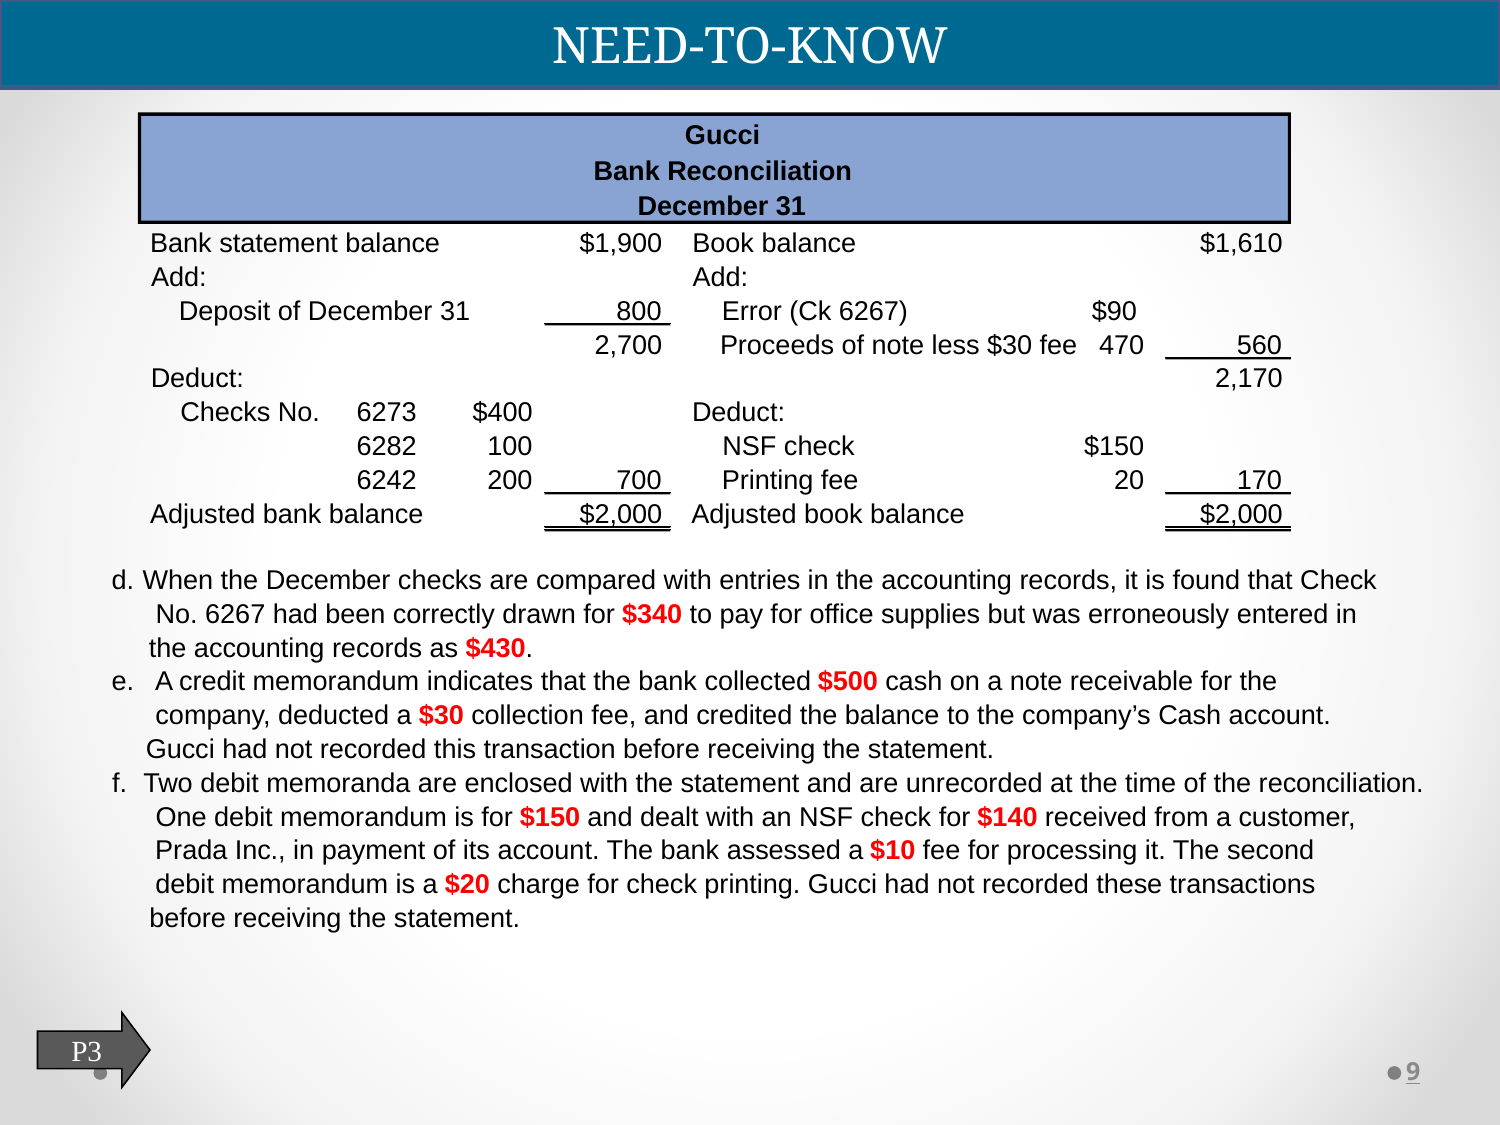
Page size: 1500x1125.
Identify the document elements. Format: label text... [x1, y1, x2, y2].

text_box the accounting records as $430. [149, 629, 534, 663]
text_box Gucci had not recorded this transaction before receiving the statement. [145, 731, 994, 764]
text_box $2,000 [1200, 496, 1283, 526]
text_box A credit memorandum indicates that the bank collected $500 cash on a note receivable for the [154, 663, 1278, 697]
text_box Gucci [685, 117, 761, 151]
text_box [137, 112, 142, 224]
text_box Adjusted bank balance [150, 496, 424, 529]
text_box P3 [37, 1012, 151, 1088]
text_box $1,900 [579, 225, 663, 259]
text_box [142, 116, 1287, 220]
text_box Checks No. [180, 394, 321, 428]
text_box When the December checks are compared with entries in the accounting records, it is found that Check [142, 562, 1376, 595]
text_box debit memorandum is a $20 charge for check printing. Gucci had not recorded these transactions [155, 866, 1315, 900]
text_box 20 [1114, 462, 1145, 495]
text_box 2,170 [1215, 360, 1283, 394]
text_box [141, 112, 1291, 116]
text_box $150 [1084, 428, 1145, 462]
text_box December 31 [637, 188, 806, 220]
text_box f. [112, 765, 128, 798]
text_box 470 [1099, 327, 1145, 360]
text_box Deduct: [150, 360, 244, 394]
text_box 560 [1236, 327, 1283, 357]
text_box Proceeds of note less $30 fee [720, 327, 1078, 360]
text_box $2,000 [579, 496, 663, 526]
text_box before receiving the statement. [149, 900, 521, 934]
text_box [1287, 116, 1291, 220]
text_box $90 [1091, 293, 1138, 326]
slide_number 9 [1401, 1042, 1494, 1103]
text_box $1,610 [1200, 225, 1283, 259]
text_box 800 [616, 293, 662, 323]
text_box 100 [487, 428, 533, 462]
text_box 200 [487, 462, 533, 495]
text_box NSF check [722, 428, 855, 462]
text_box One debit memorandum is for $150 and dealt with an NSF check for $140 received from a customer, [155, 798, 1356, 832]
text_box Deduct: [692, 394, 786, 428]
text_box Prada Inc., in payment of its account. The bank assessed a $10 fee for processing it. The second [155, 832, 1314, 866]
text_box Bank Reconciliation [593, 153, 852, 186]
text_box No. 6267 had been correctly drawn for $340 to pay for office supplies but was erroneously entered in [155, 596, 1357, 629]
text_box Two debit memoranda are enclosed with the statement and are unrecorded at the time of the reconciliation. [143, 765, 1423, 798]
text_box 6282 [356, 428, 417, 462]
text_box Deposit of December 31 [179, 293, 471, 326]
text_box Add: [692, 259, 749, 293]
text_box 2,700 [594, 327, 663, 360]
text_box company, deducted a $30 collection fee, and credited the balance to the company’s Cash account. [155, 697, 1339, 731]
text_box e. [111, 663, 135, 697]
picture [0, 90, 1500, 1125]
text_box Add: [151, 259, 207, 293]
text_box Book balance [692, 225, 857, 259]
text_box $400 [472, 394, 533, 428]
text_box NEED-TO-KNOW [0, 0, 1500, 90]
text_box Error (Ck 6267) [721, 293, 909, 326]
text_box Printing fee [721, 462, 859, 495]
text_box 6273 [356, 394, 417, 428]
text_box 700 [616, 462, 662, 492]
text_box Adjusted book balance [691, 496, 965, 529]
text_box d. [111, 562, 135, 595]
text_box [141, 220, 1291, 224]
text_box 170 [1236, 462, 1283, 492]
text_box 6242 [356, 462, 417, 495]
text_box Bank statement balance [150, 225, 440, 259]
